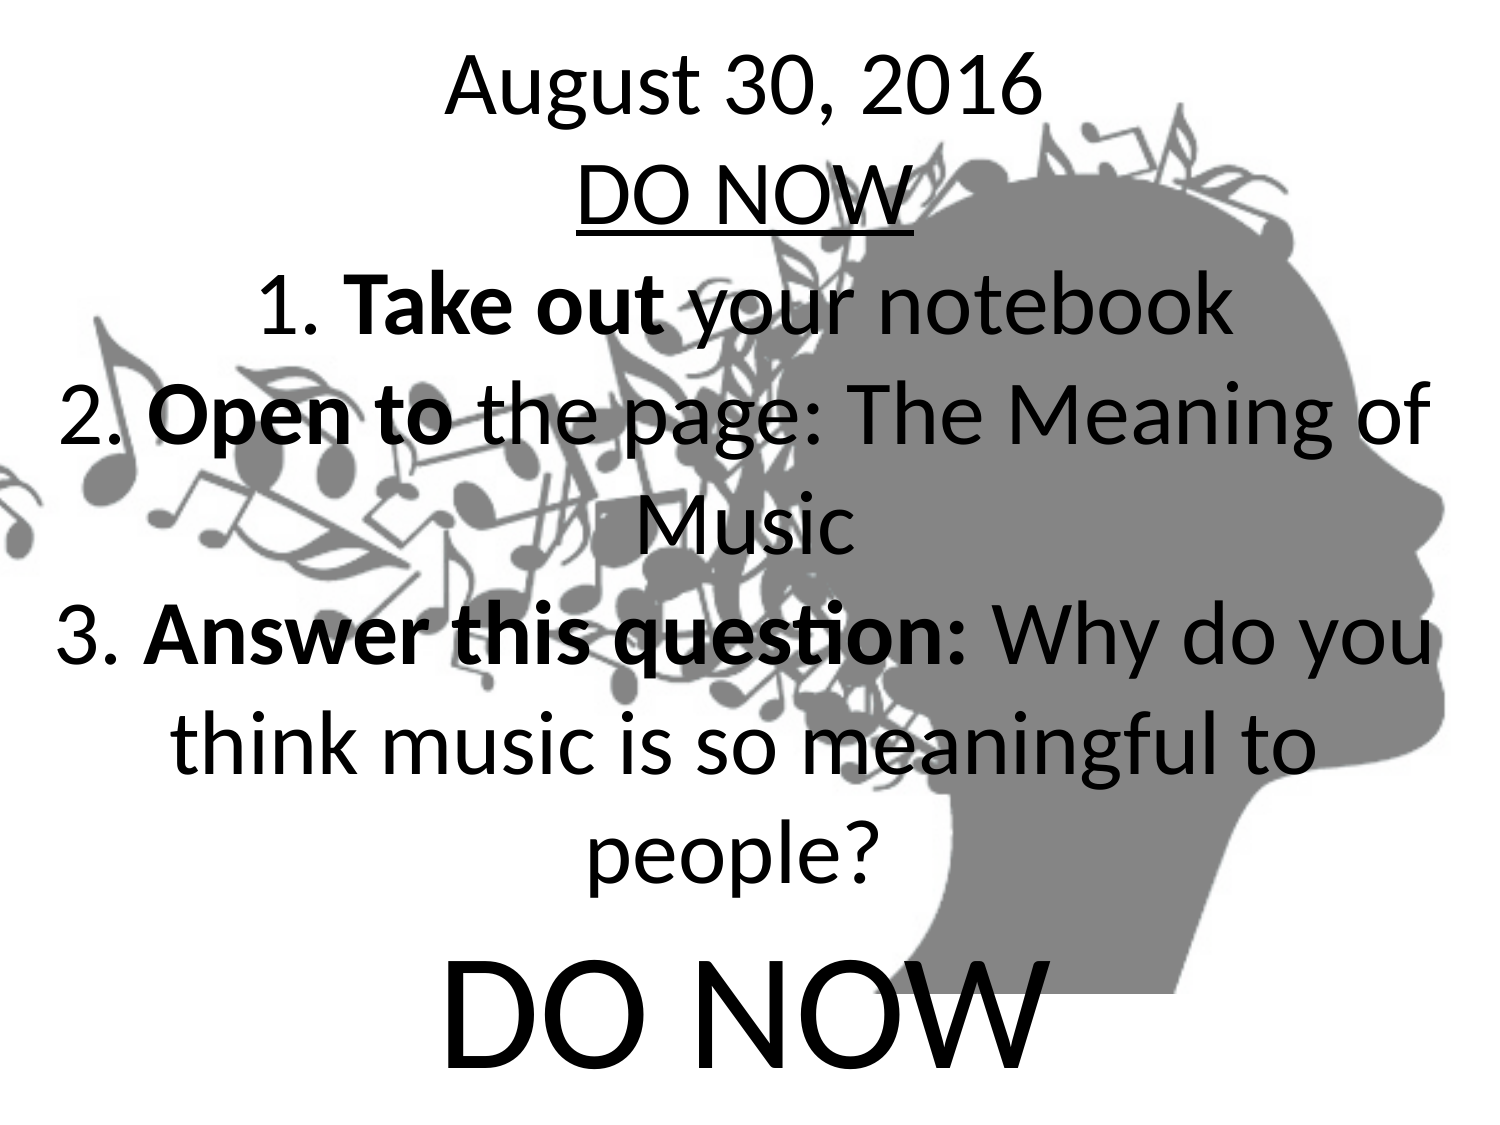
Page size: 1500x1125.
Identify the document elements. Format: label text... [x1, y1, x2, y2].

title August 30, 2016 DO NOW 1. Take out your notebook 2. Open to the page: The Meaning of Music 3. Answer this question: Why do you think music is so meaningful to people? DO NOW [0, 1000, 1490, 1125]
picture [0, 0, 1491, 994]
